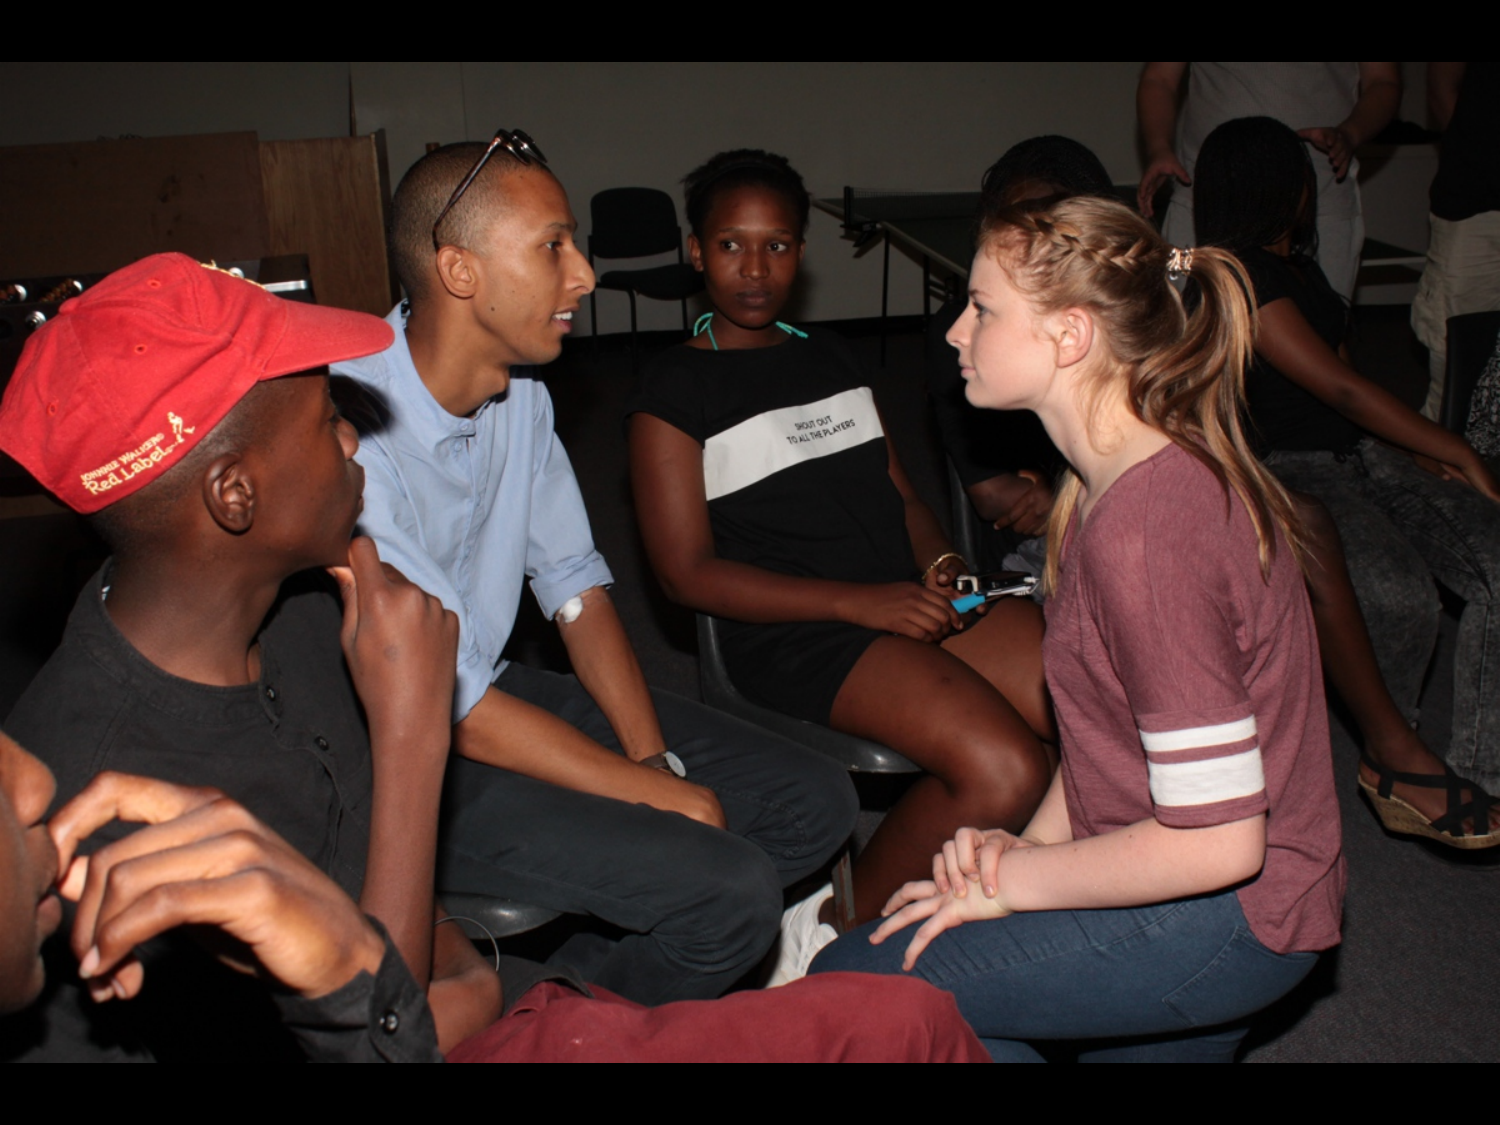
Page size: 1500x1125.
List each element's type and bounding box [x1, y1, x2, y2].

picture [0, 62, 1500, 1063]
